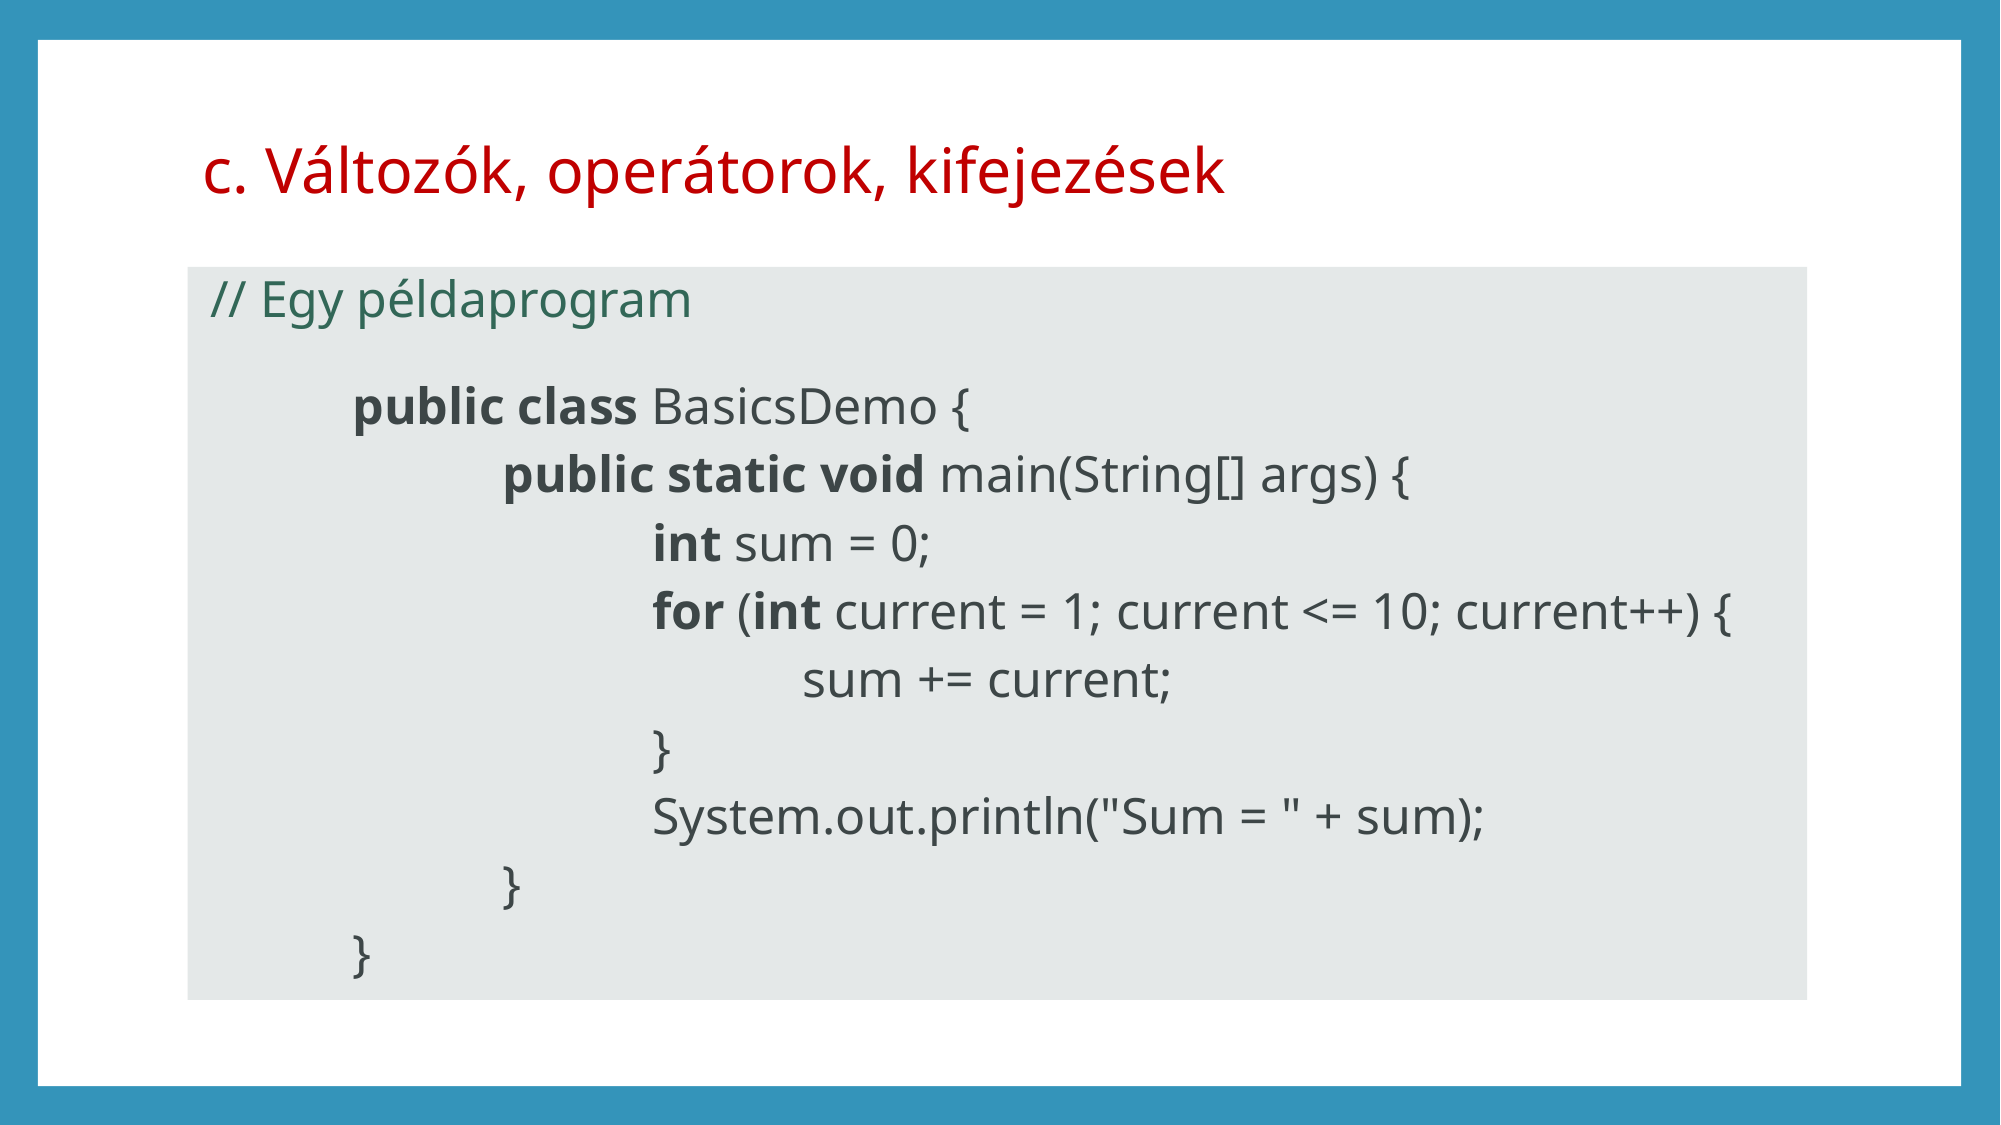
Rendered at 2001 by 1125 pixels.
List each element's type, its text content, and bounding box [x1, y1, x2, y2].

title c. Változók, operátorok, kifejezések [187, 99, 1808, 266]
list // Egy példaprogram public class BasicsDemo { public static void main(String[] args) { int sum = 0; for (int current = 1; current <= 10; current++) { sum += current; } System.out.println("Sum = " + sum); } } [187, 266, 1808, 1000]
